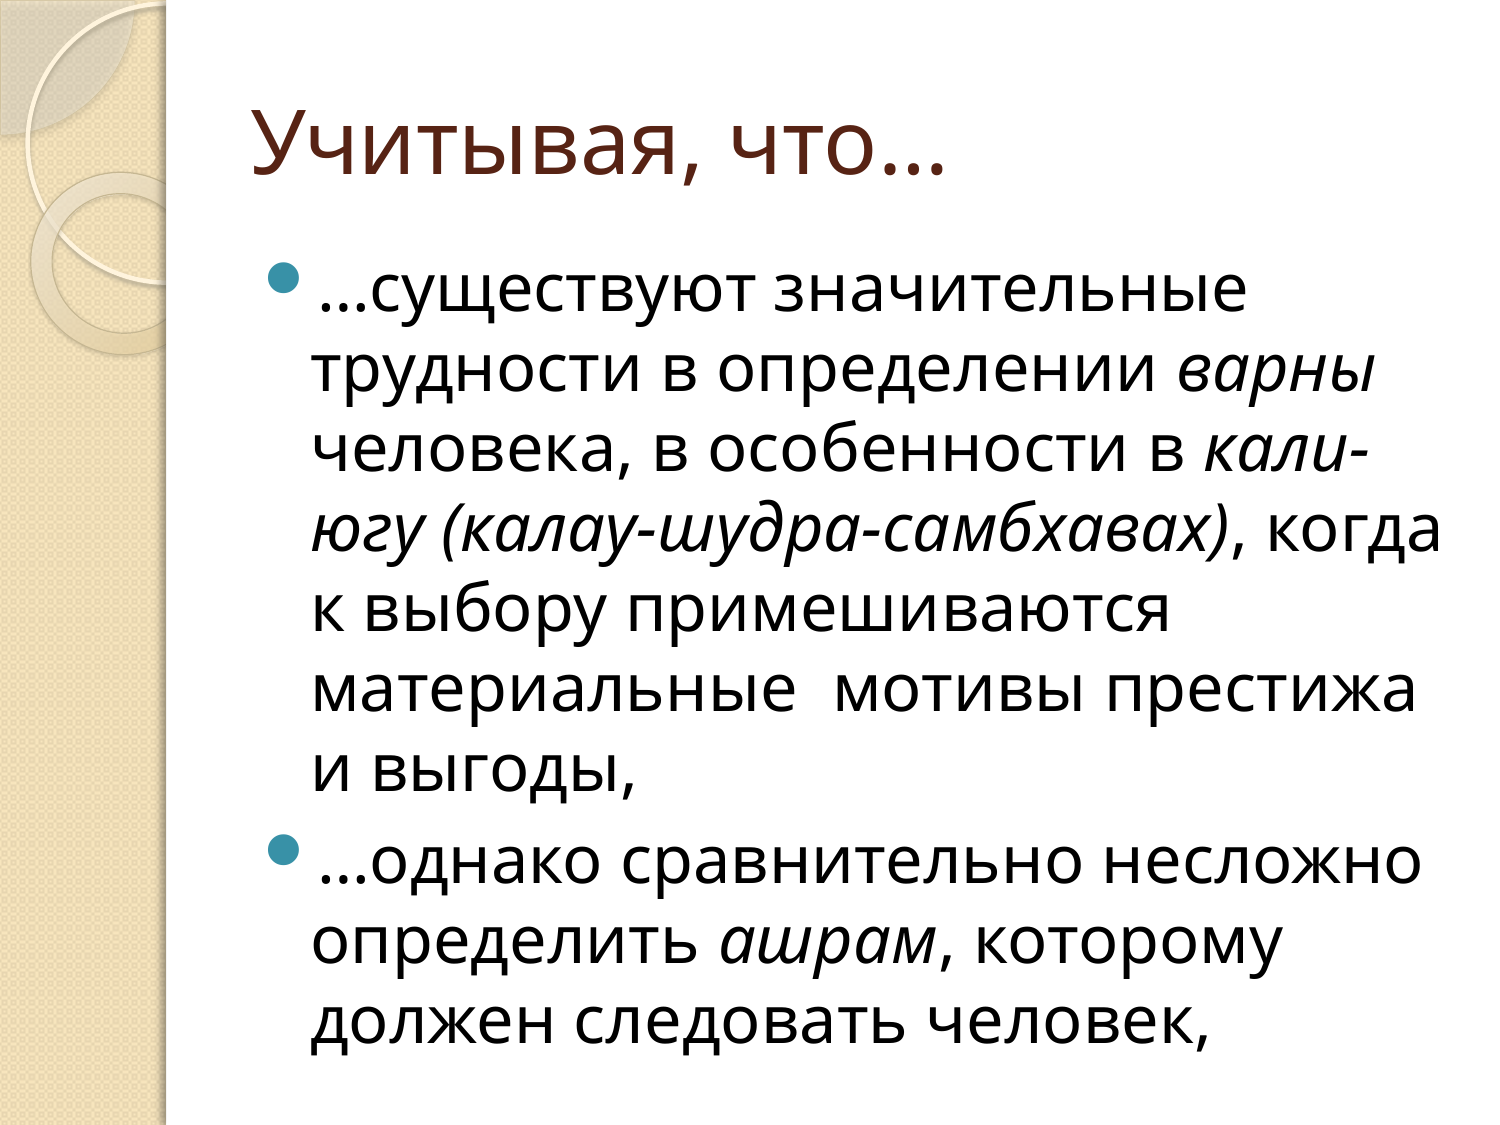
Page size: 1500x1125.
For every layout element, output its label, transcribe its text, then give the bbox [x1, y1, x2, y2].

title Учитывая, что… [235, 45, 1466, 233]
list …существуют значительные трудности в определении варны человека, в особенности в кали-югу (калау-шудра-самбхавах), когда к выбору примешиваются материальные мотивы престижа и выгоды, …однако сравнительно несложно определить ашрам, которому должен следовать человек, [235, 237, 1466, 1025]
